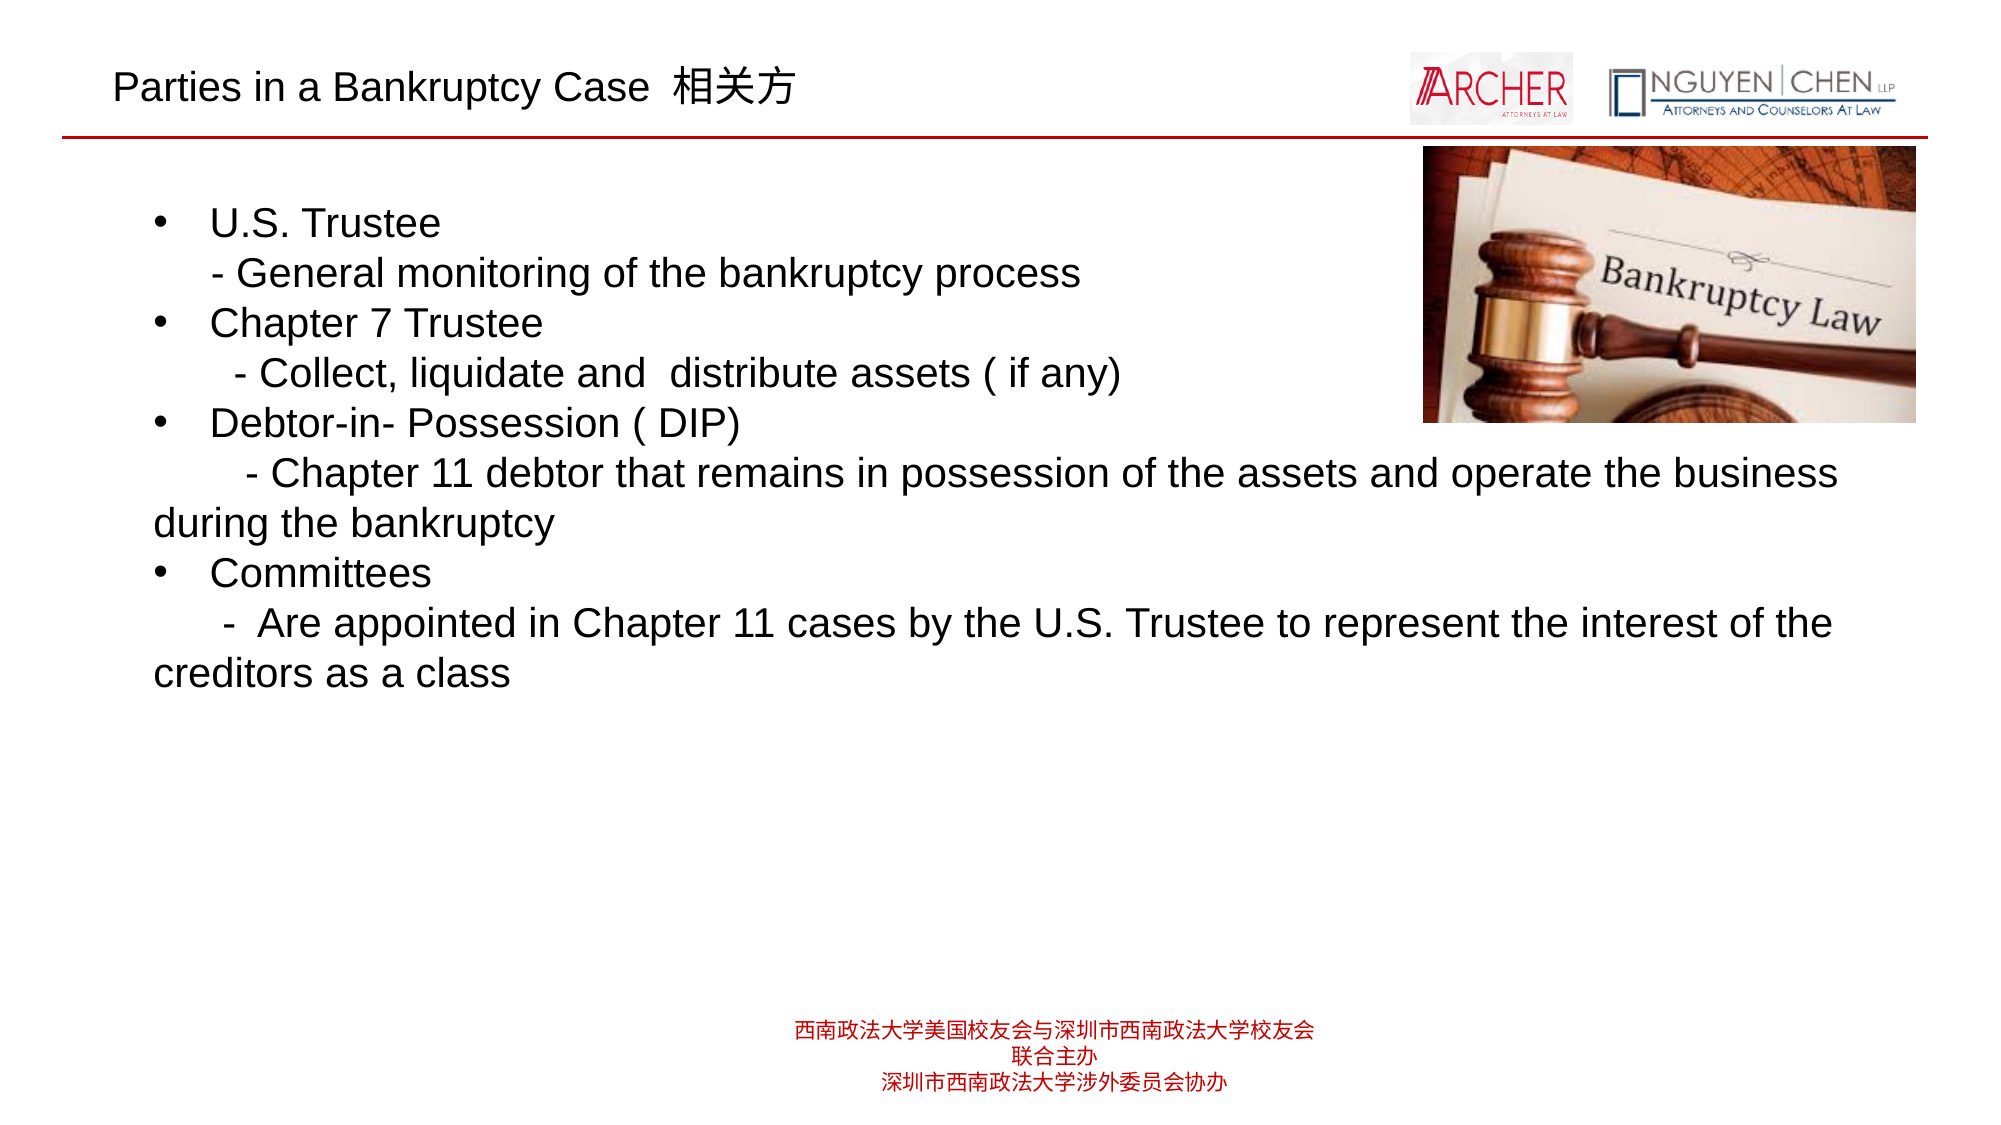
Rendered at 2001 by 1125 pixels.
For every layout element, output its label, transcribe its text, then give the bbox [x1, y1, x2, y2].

text_box U.S. Trustee - General monitoring of the bankruptcy process Chapter 7 Trustee - Collect, liquidate and distribute assets ( if any) Debtor-in- Possession ( DIP) - Chapter 11 debtor that remains in possession of the assets and operate the business during the bankruptcy Committees - Are appointed in Chapter 11 cases by the U.S. Trustee to represent the interest of the creditors as a class [138, 188, 1862, 704]
picture [1423, 146, 1916, 423]
picture [1410, 52, 1573, 125]
text_box Parties in a Bankruptcy Case 相关方 [97, 52, 862, 117]
picture [1596, 59, 1899, 125]
